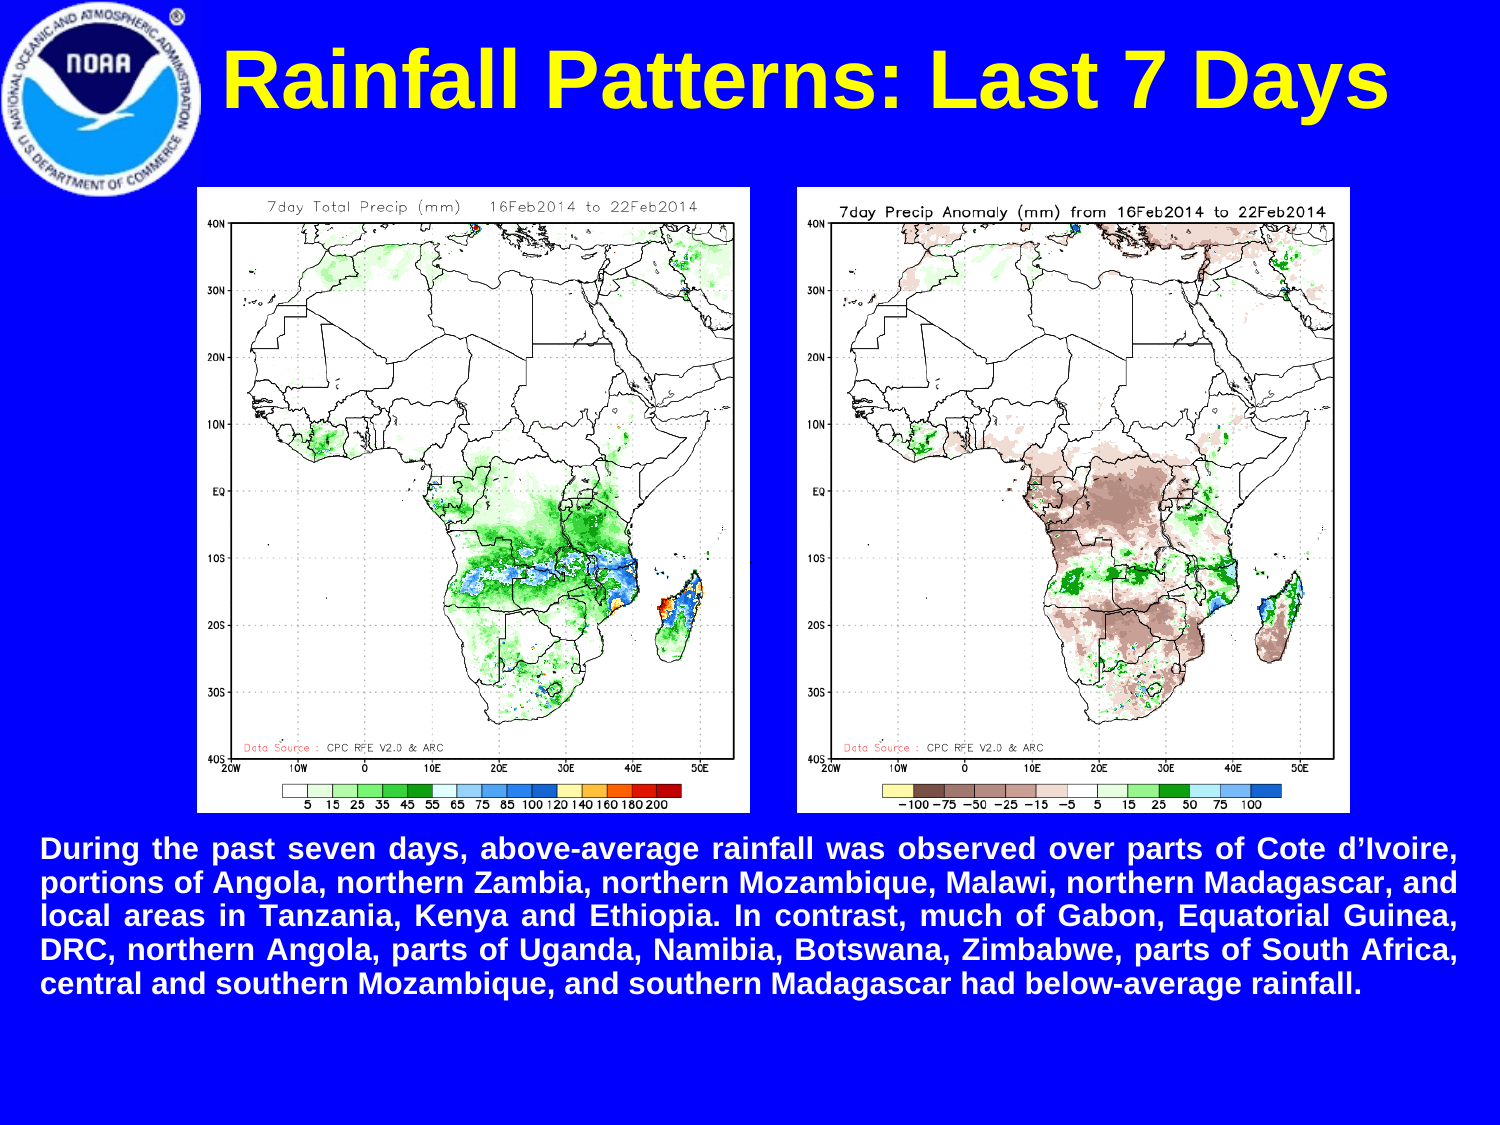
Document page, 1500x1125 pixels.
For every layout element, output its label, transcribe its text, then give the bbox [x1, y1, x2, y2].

picture [797, 187, 1350, 813]
picture [0, 0, 751, 813]
text_box During the past seven days, above-average rainfall was observed over parts of Cote d’Ivoire, portions of Angola, northern Zambia, northern Mozambique, Malawi, northern Madagascar, and local areas in Tanzania, Kenya and Ethiopia. In contrast, much of Gabon, Equatorial Guinea, DRC, northern Angola, parts of Uganda, Namibia, Botswana, Zimbabwe, parts of South Africa, central and southern Mozambique, and southern Madagascar had below-average rainfall. [24, 824, 1475, 1009]
title Rainfall Patterns: Last 7 Days [174, 0, 1438, 150]
